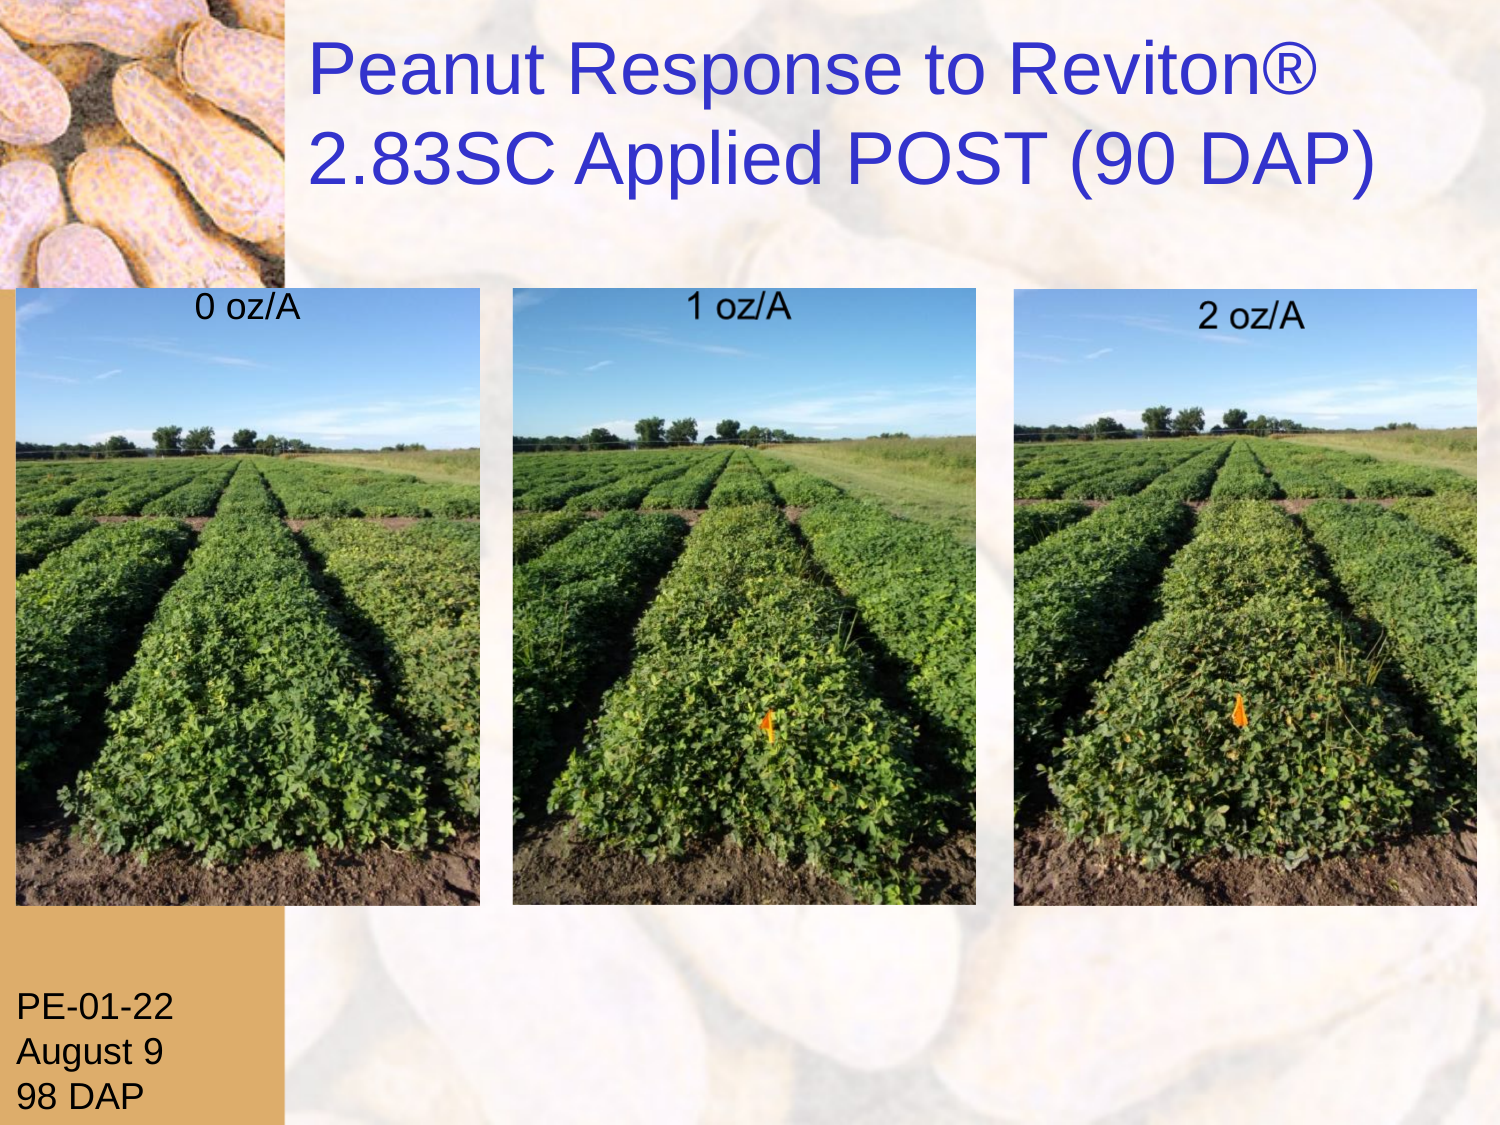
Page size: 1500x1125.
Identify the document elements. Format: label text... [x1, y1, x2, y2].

picture [0, 0, 1500, 1125]
title Peanut Response to Reviton® 2.83SC Applied POST (90 DAP) [292, 15, 1489, 204]
text_box PE-01-22 August 9 98 DAP [1, 974, 189, 1125]
text_box 0 oz/A [179, 274, 316, 335]
